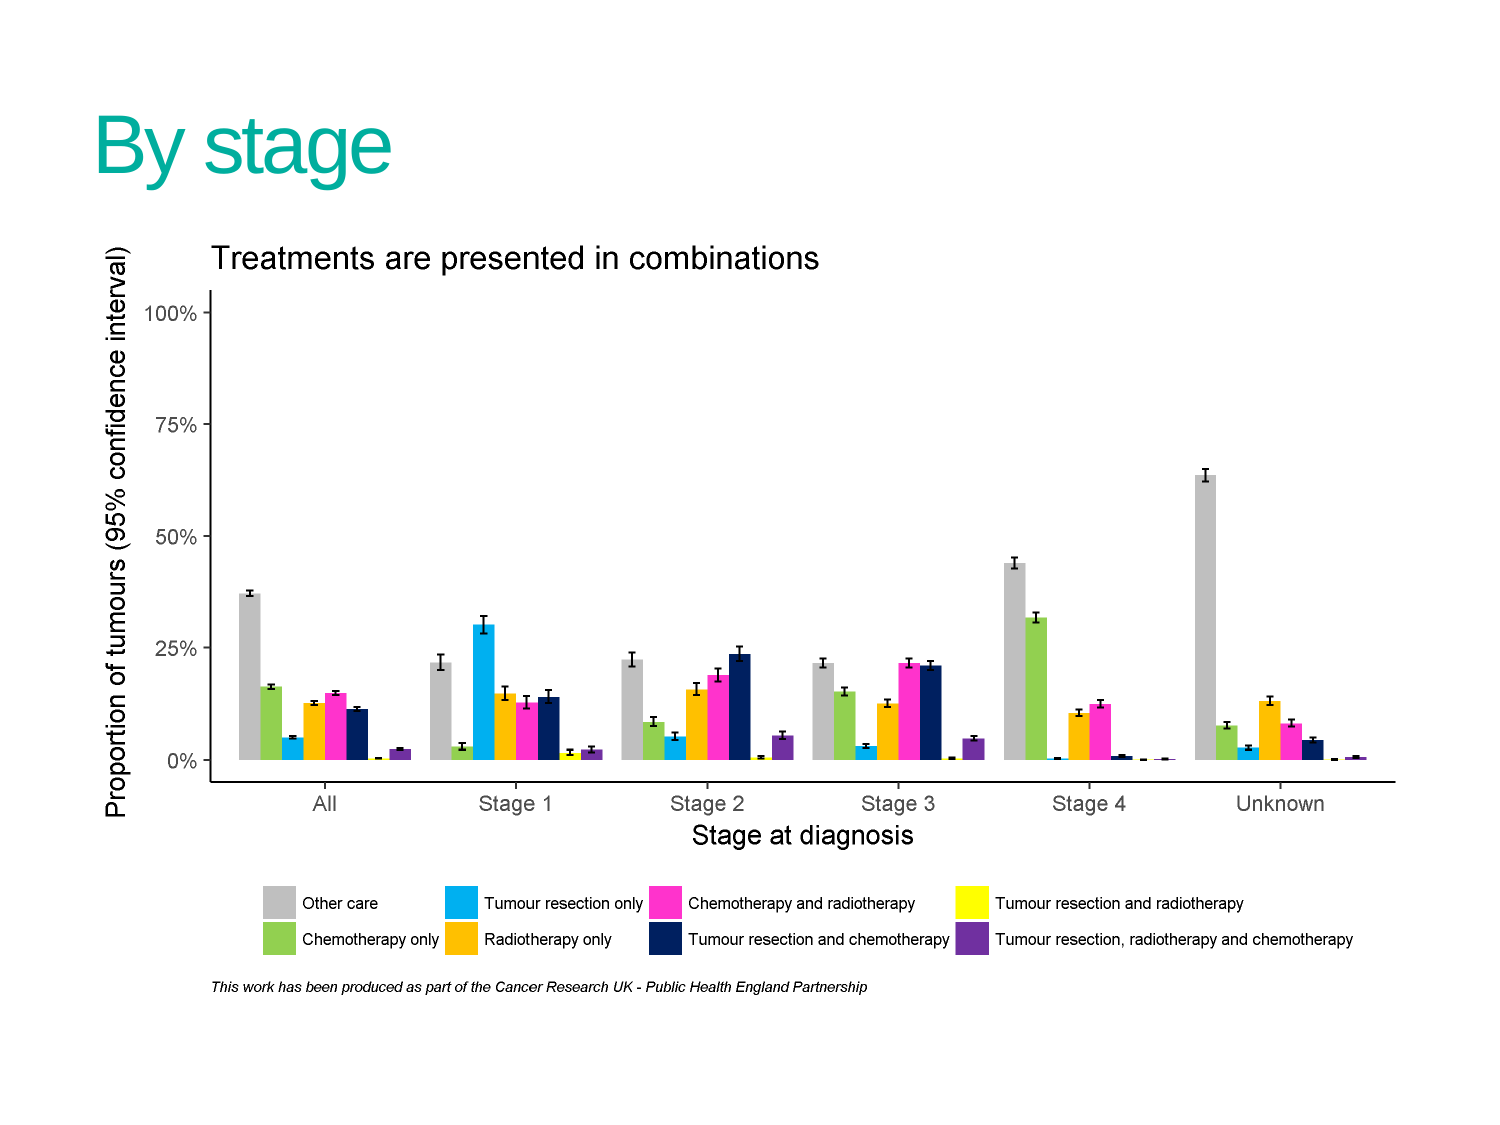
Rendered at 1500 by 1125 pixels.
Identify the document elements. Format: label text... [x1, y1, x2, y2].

title By stage [92, 90, 1410, 197]
picture [91, 231, 1409, 1010]
